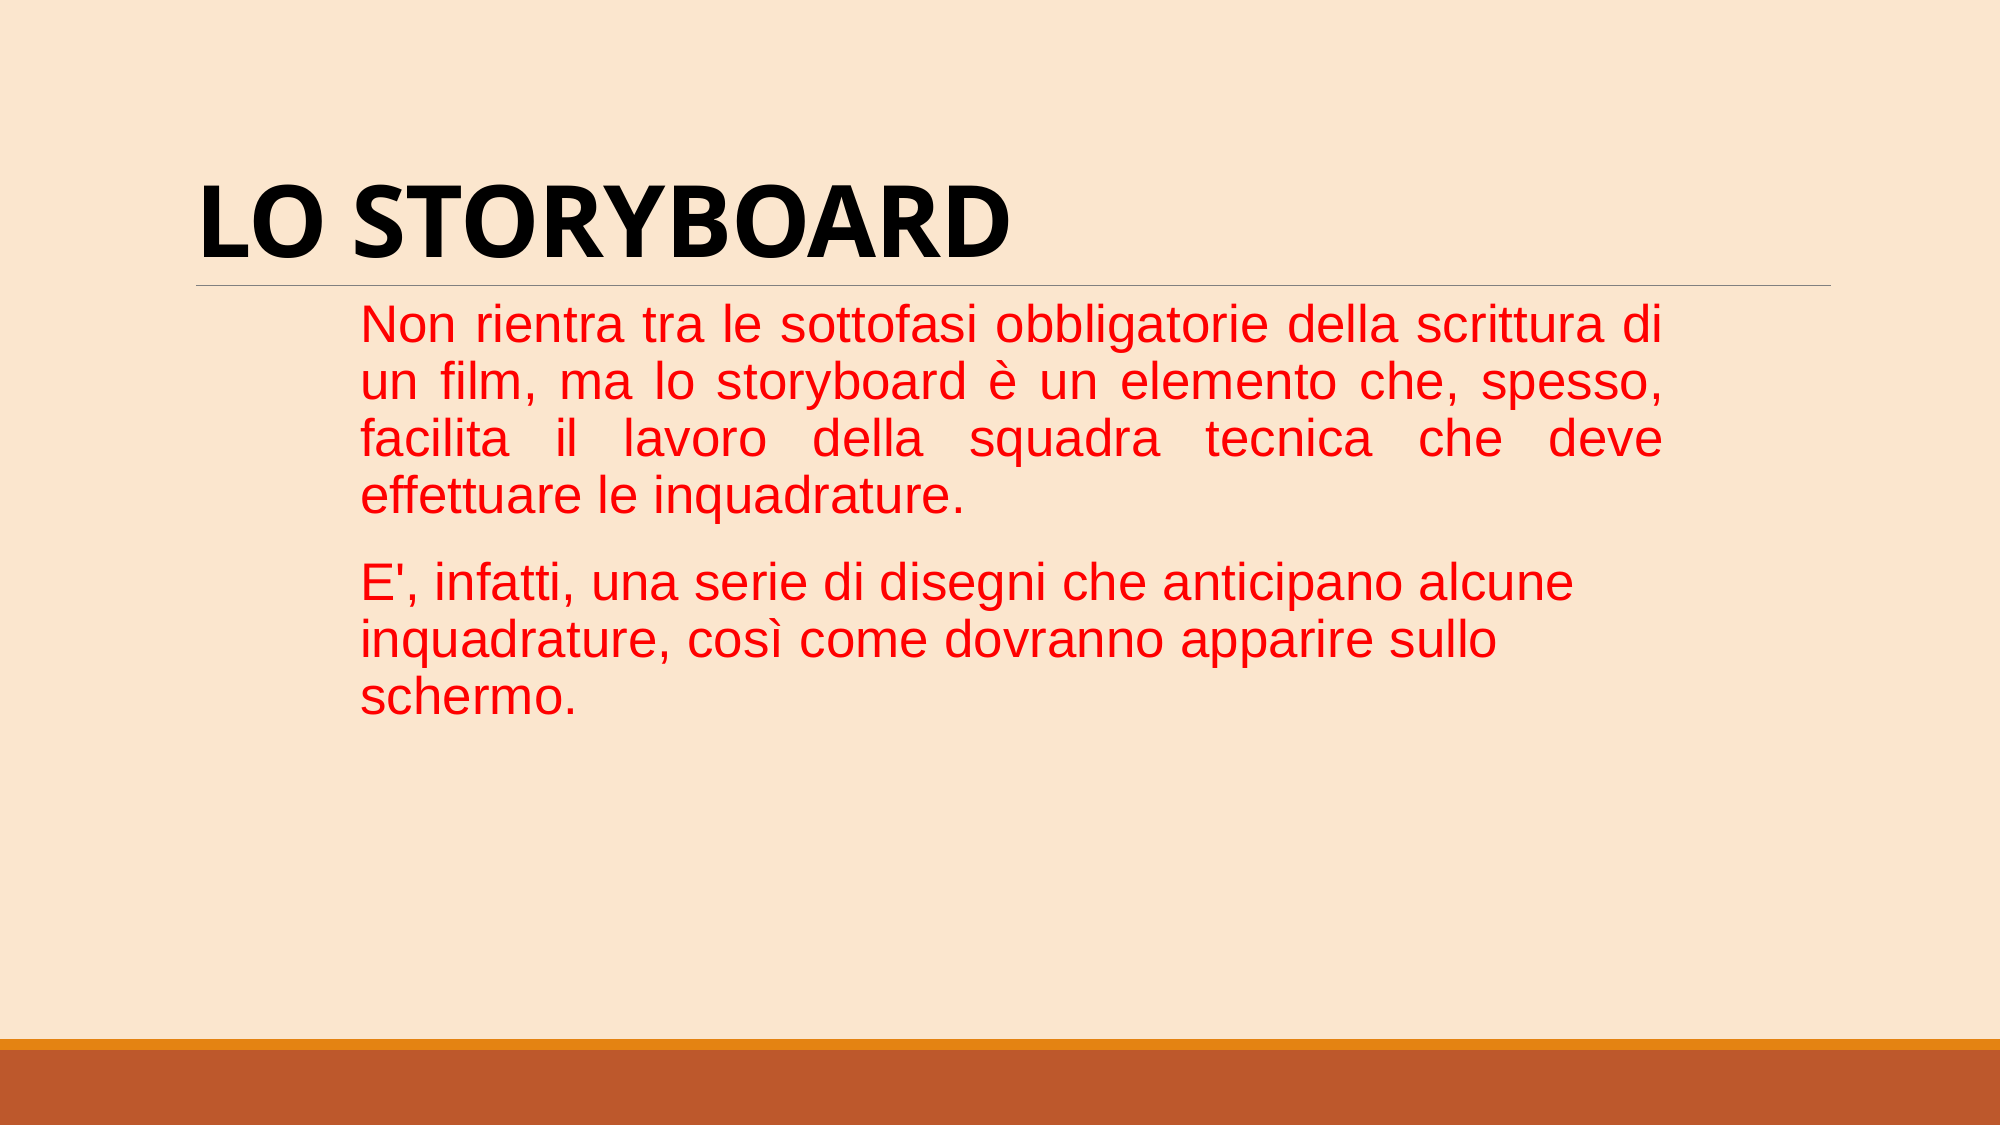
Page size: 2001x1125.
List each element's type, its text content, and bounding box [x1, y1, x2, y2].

list Non rientra tra le sottofasi obbligatorie della scrittura di un film, ma lo storyboard è un elemento che, spesso, facilita il lavoro della squadra tecnica che deve effettuare le inquadrature. E', infatti, una serie di disegni che anticipano alcune inquadrature, così come dovranno apparire sullo schermo. [360, 292, 1666, 938]
title LO STORYBOARD [180, 140, 1830, 285]
